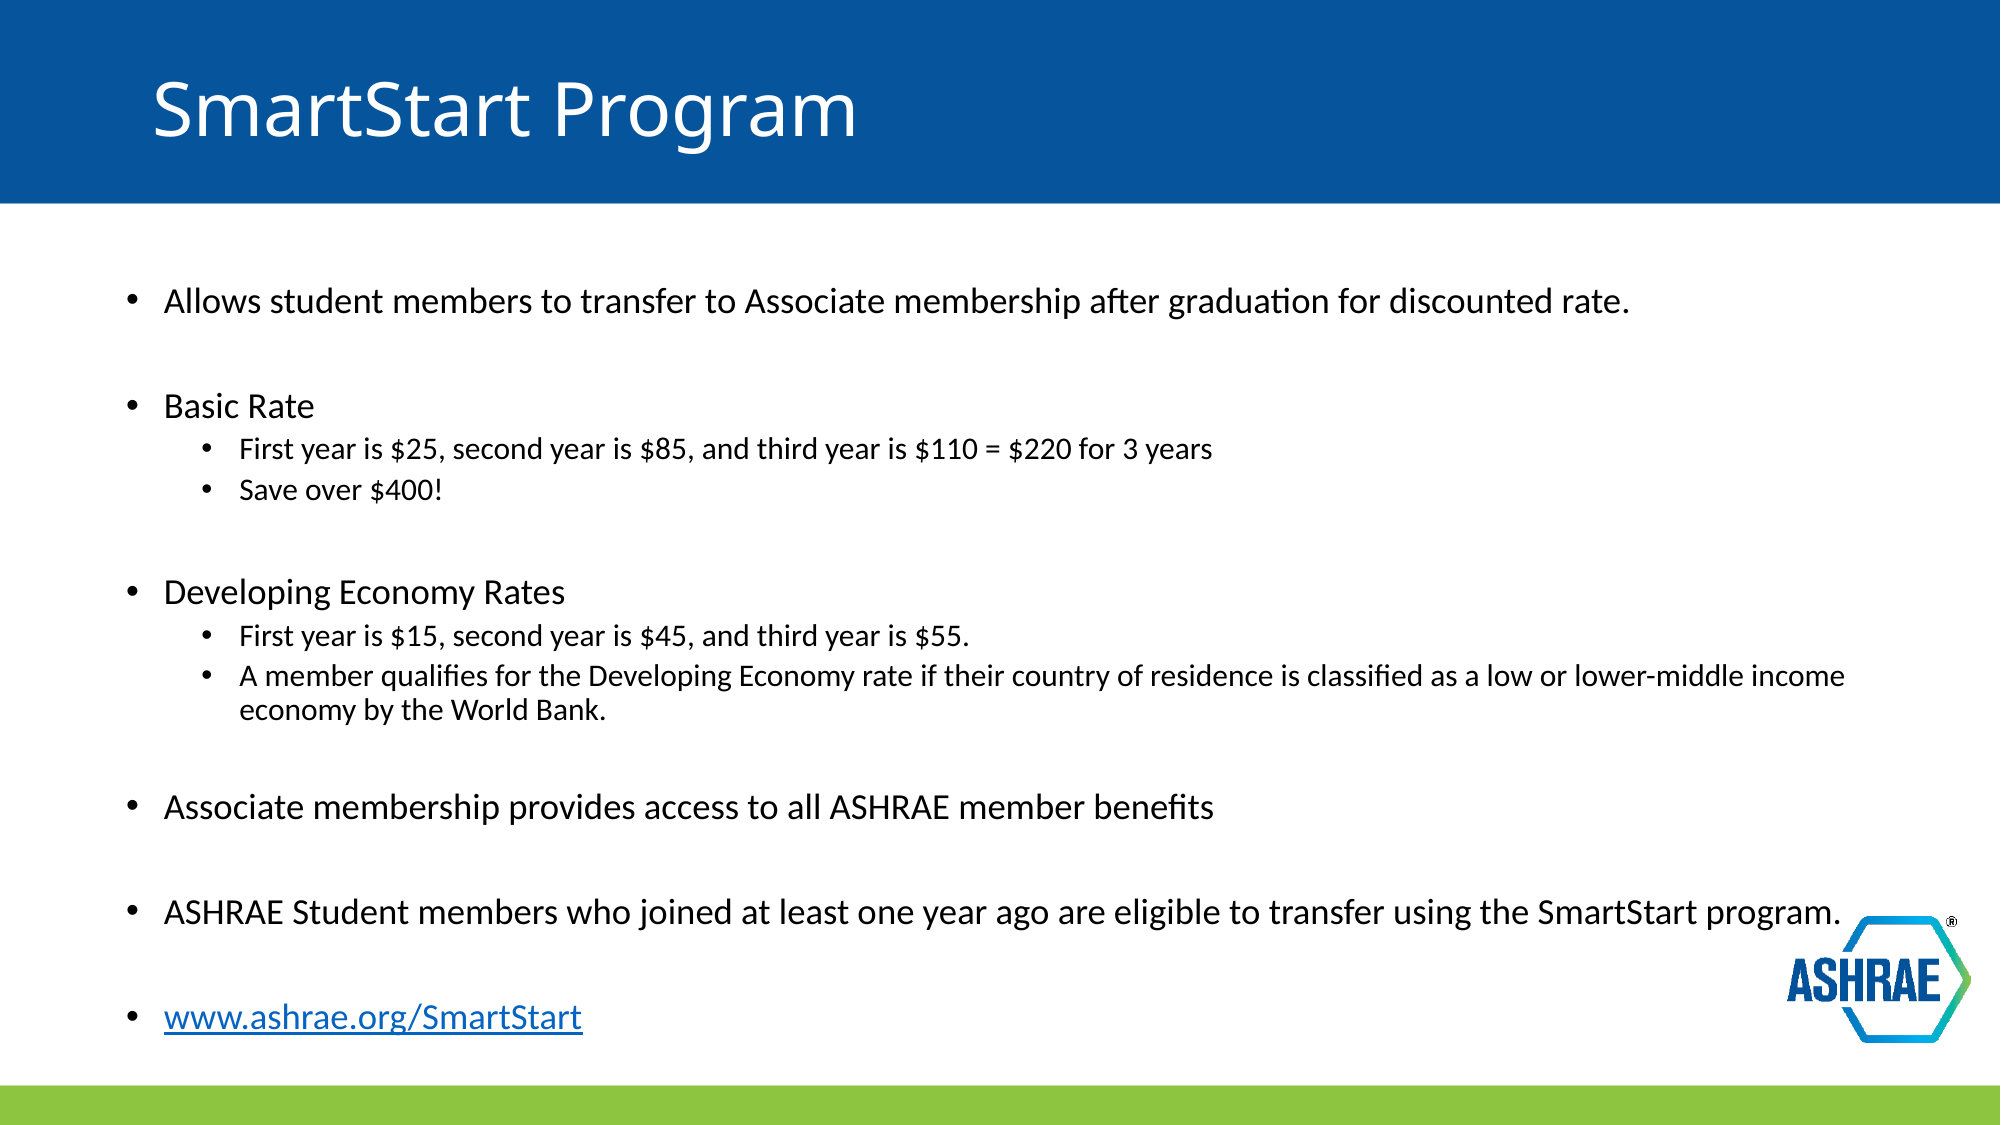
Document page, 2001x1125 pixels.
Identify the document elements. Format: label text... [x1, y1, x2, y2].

picture [0, 0, 2000, 1125]
title SmartStart Program [137, 59, 1863, 166]
list Allows student members to transfer to Associate membership after graduation for discounted rate. Basic Rate First year is $25, second year is $85, and third year is $110 = $220 for 3 years Save over $400! Developing Economy Rates First year is $15, second year is $45, and third year is $55. A member qualifies for the Developing Economy rate if their country of residence is classified as a low or lower-middle income economy by the World Bank. Associate membership provides access to all ASHRAE member benefits ASHRAE Student members who joined at least one year ago are eligible to transfer using the SmartStart program. www.ashrae.org/SmartStart [110, 273, 1863, 1066]
